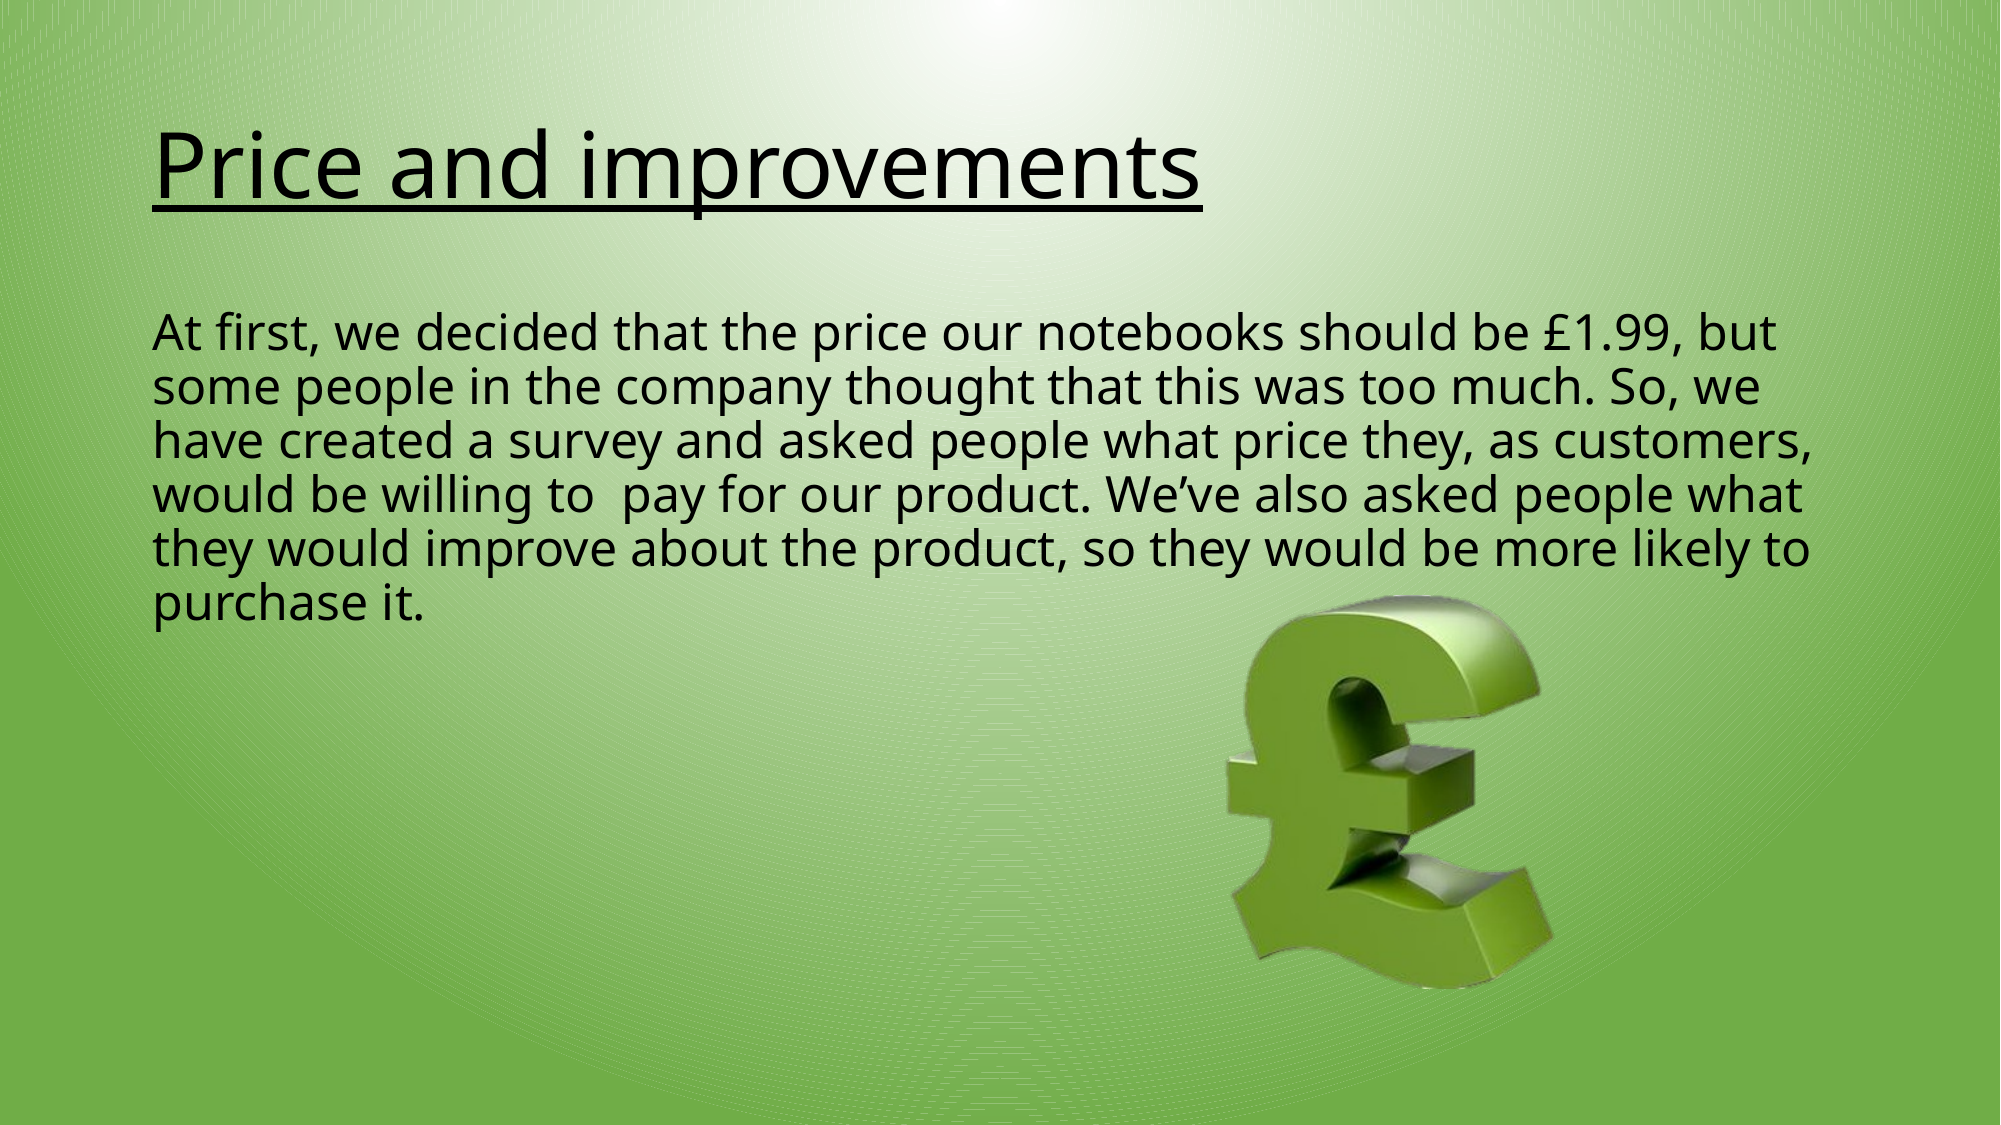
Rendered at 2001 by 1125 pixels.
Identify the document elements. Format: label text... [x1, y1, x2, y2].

picture [1191, 595, 1585, 989]
title Price and improvements [137, 59, 1863, 278]
list At first, we decided that the price our notebooks should be £1.99, but some people in the company thought that this was too much. So, we have created a survey and asked people what price they, as customers, would be willing to pay for our product. We’ve also asked people what they would improve about the product, so they would be more likely to purchase it. [137, 299, 1863, 953]
